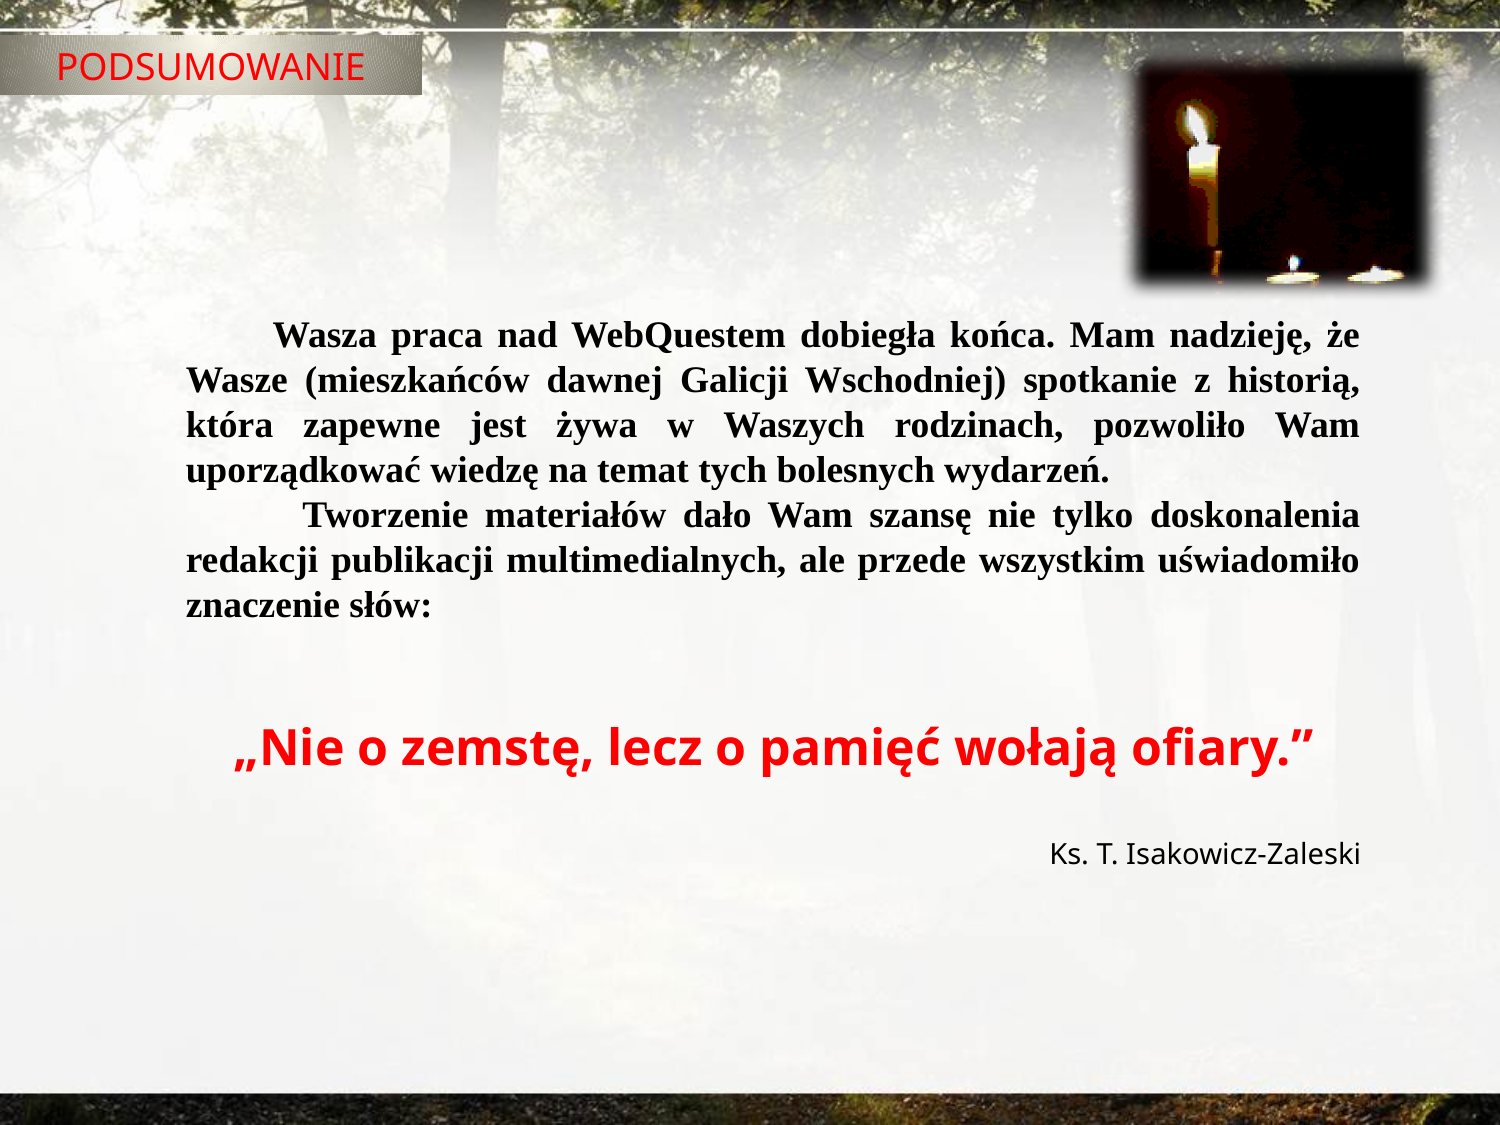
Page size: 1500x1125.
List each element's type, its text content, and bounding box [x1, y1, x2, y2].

picture [0, 0, 1500, 1125]
text_box PODSUMOWANIE [0, 35, 422, 95]
text_box Wasza praca nad WebQuestem dobiegła końca. Mam nadzieję, że Wasze (mieszkańców dawnej Galicji Wschodniej) spotkanie z historią, która zapewne jest żywa w Waszych rodzinach, pozwoliło Wam uporządkować wiedzę na temat tych bolesnych wydarzeń. Tworzenie materiałów dało Wam szansę nie tylko doskonalenia redakcji publikacji multimedialnych, ale przede wszystkim uświadomiło znaczenie słów: „Nie o zemstę, lecz o pamięć wołają ofiary.” Ks. T. Isakowicz-Zaleski [171, 302, 1376, 878]
